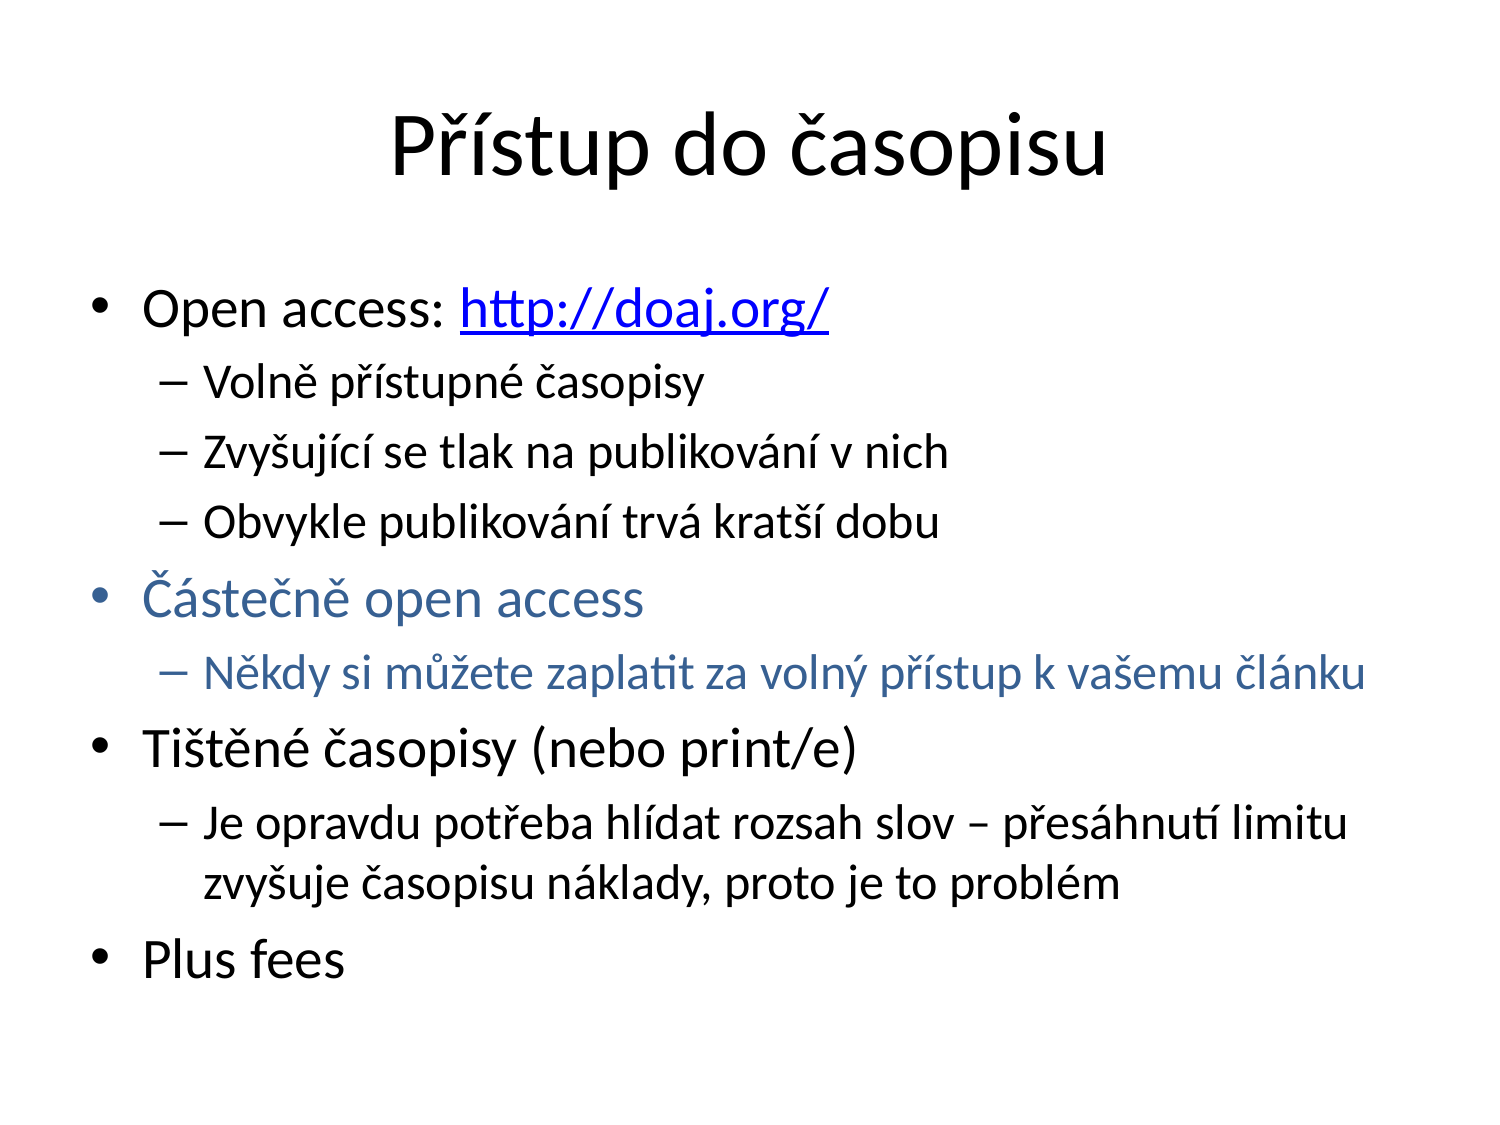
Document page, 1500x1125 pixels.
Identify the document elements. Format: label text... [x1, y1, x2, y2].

list Open access: http://doaj.org/ Volně přístupné časopisy Zvyšující se tlak na publikování v nich Obvykle publikování trvá kratší dobu Částečně open access Někdy si můžete zaplatit za volný přístup k vašemu článku Tištěné časopisy (nebo print/e) Je opravdu potřeba hlídat rozsah slov – přesáhnutí limitu zvyšuje časopisu náklady, proto je to problém Plus fees [75, 262, 1425, 1005]
title Přístup do časopisu [75, 45, 1425, 233]
